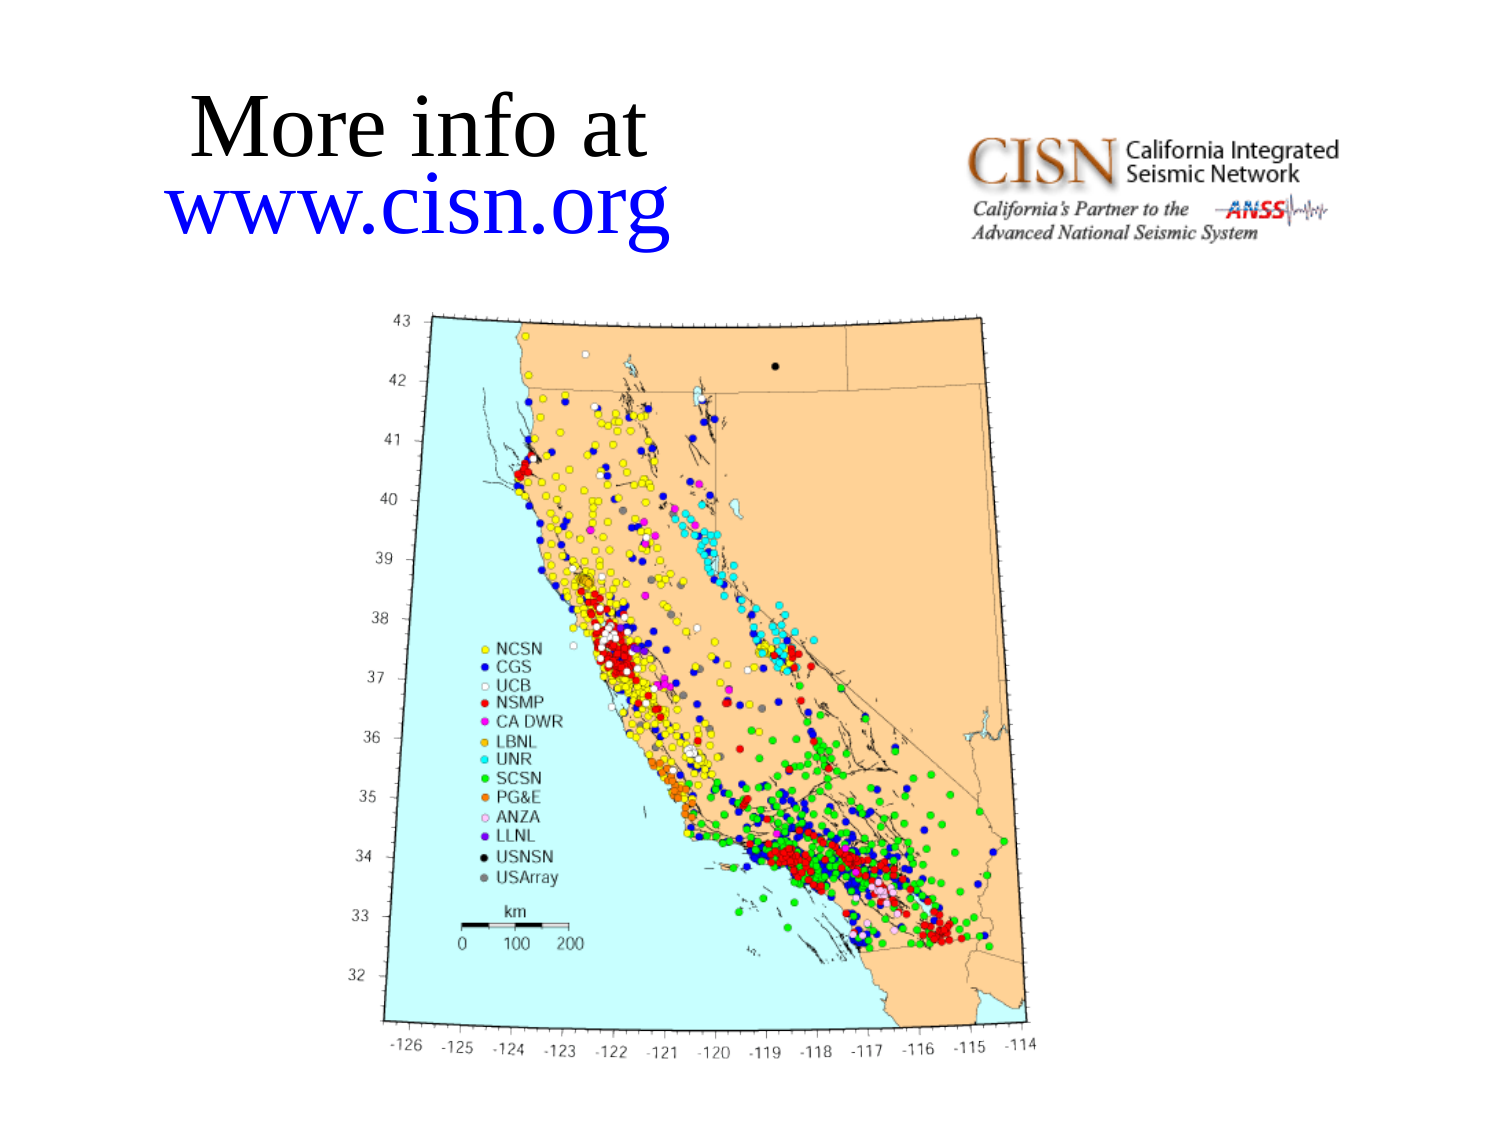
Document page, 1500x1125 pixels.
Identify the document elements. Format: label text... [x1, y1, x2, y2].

picture [962, 124, 1350, 255]
picture [347, 312, 1038, 1063]
text_box More info at www.cisn.org [87, 87, 750, 257]
